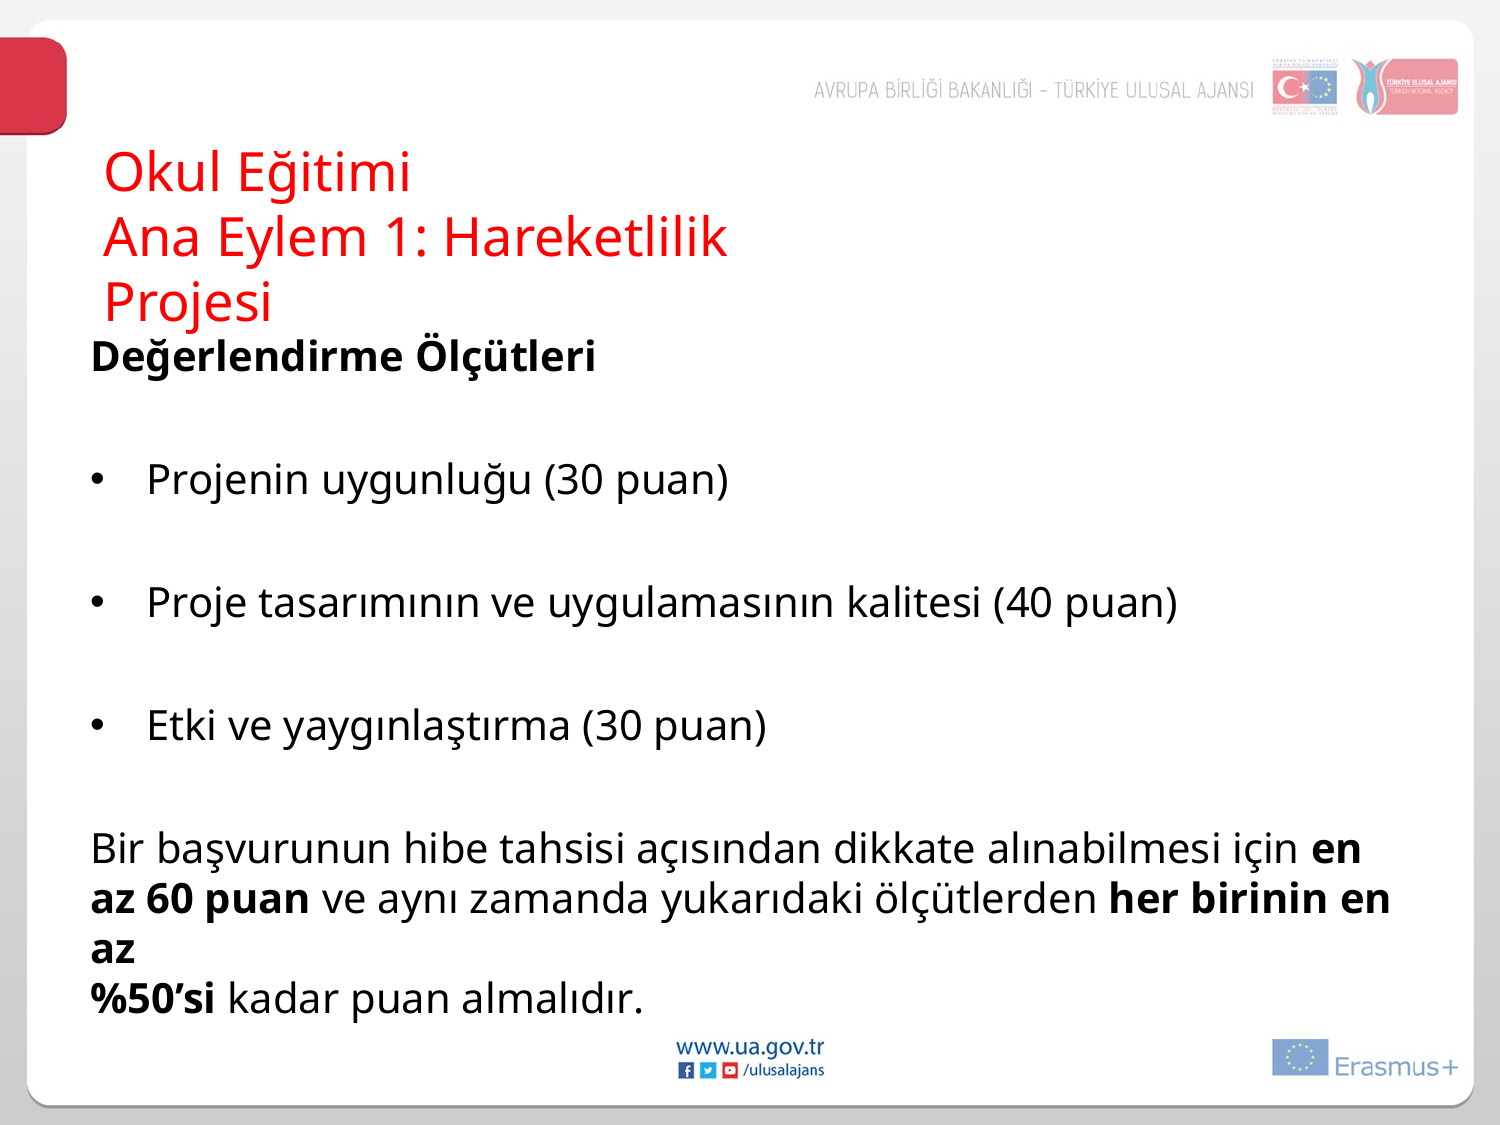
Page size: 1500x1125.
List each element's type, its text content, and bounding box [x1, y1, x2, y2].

text_box Okul Eğitimi Ana Eylem 1: Hareketlilik Projesi [101, 137, 881, 333]
text_box Değerlendirme Ölçütleri Projenin uygunluğu (30 puan) Proje tasarımının ve uygulamasının kalitesi (40 puan) Etki ve yaygınlaştırma (30 puan) Bir başvurunun hibe tahsisi açısından dikkate alınabilmesi için en az 60 puan ve aynı zamanda yukarıdaki ölçütlerden her birinin en az %50’si kadar puan almalıdır. [87, 329, 1407, 1023]
picture [0, 0, 1500, 1125]
